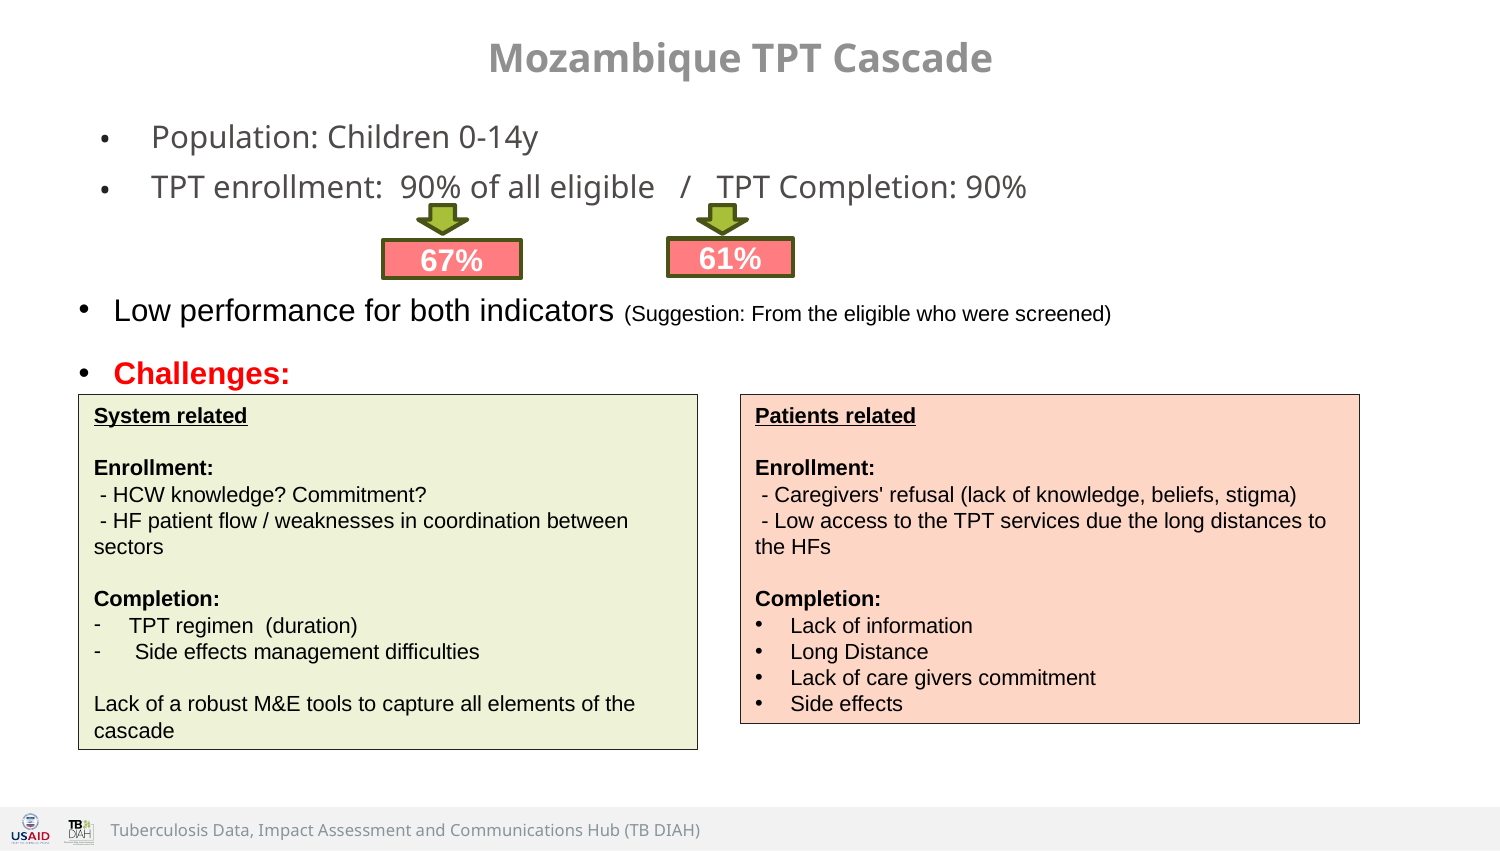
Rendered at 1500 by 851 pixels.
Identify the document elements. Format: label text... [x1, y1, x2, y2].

text_box System related Enrollment: - HCW knowledge? Commitment? - HF patient flow / weaknesses in coordination between sectors Completion: TPT regimen (duration) Side effects management difficulties Lack of a robust M&E tools to capture all elements of the cascade [78, 394, 698, 750]
text_box 61% [666, 236, 795, 278]
text_box Low performance for both indicators (Suggestion: From the eligible who were screened) Challenges: [63, 282, 1431, 444]
list Population: Children 0-14y TPT enrollment: 90% of all eligible / TPT Completion: 90% [65, 116, 1416, 282]
text_box Patients related Enrollment: - Caregivers' refusal (lack of knowledge, beliefs, stigma) - Low access to the TPT services due the long distances to the HFs Completion: Lack of information Long Distance Lack of care givers commitment Side effects [740, 394, 1360, 724]
text_box 67% [381, 238, 523, 280]
title Mozambique TPT Cascade [93, 33, 1388, 88]
picture [3, 805, 58, 851]
text_box [416, 203, 470, 236]
picture [64, 820, 94, 845]
text_box [695, 203, 750, 236]
